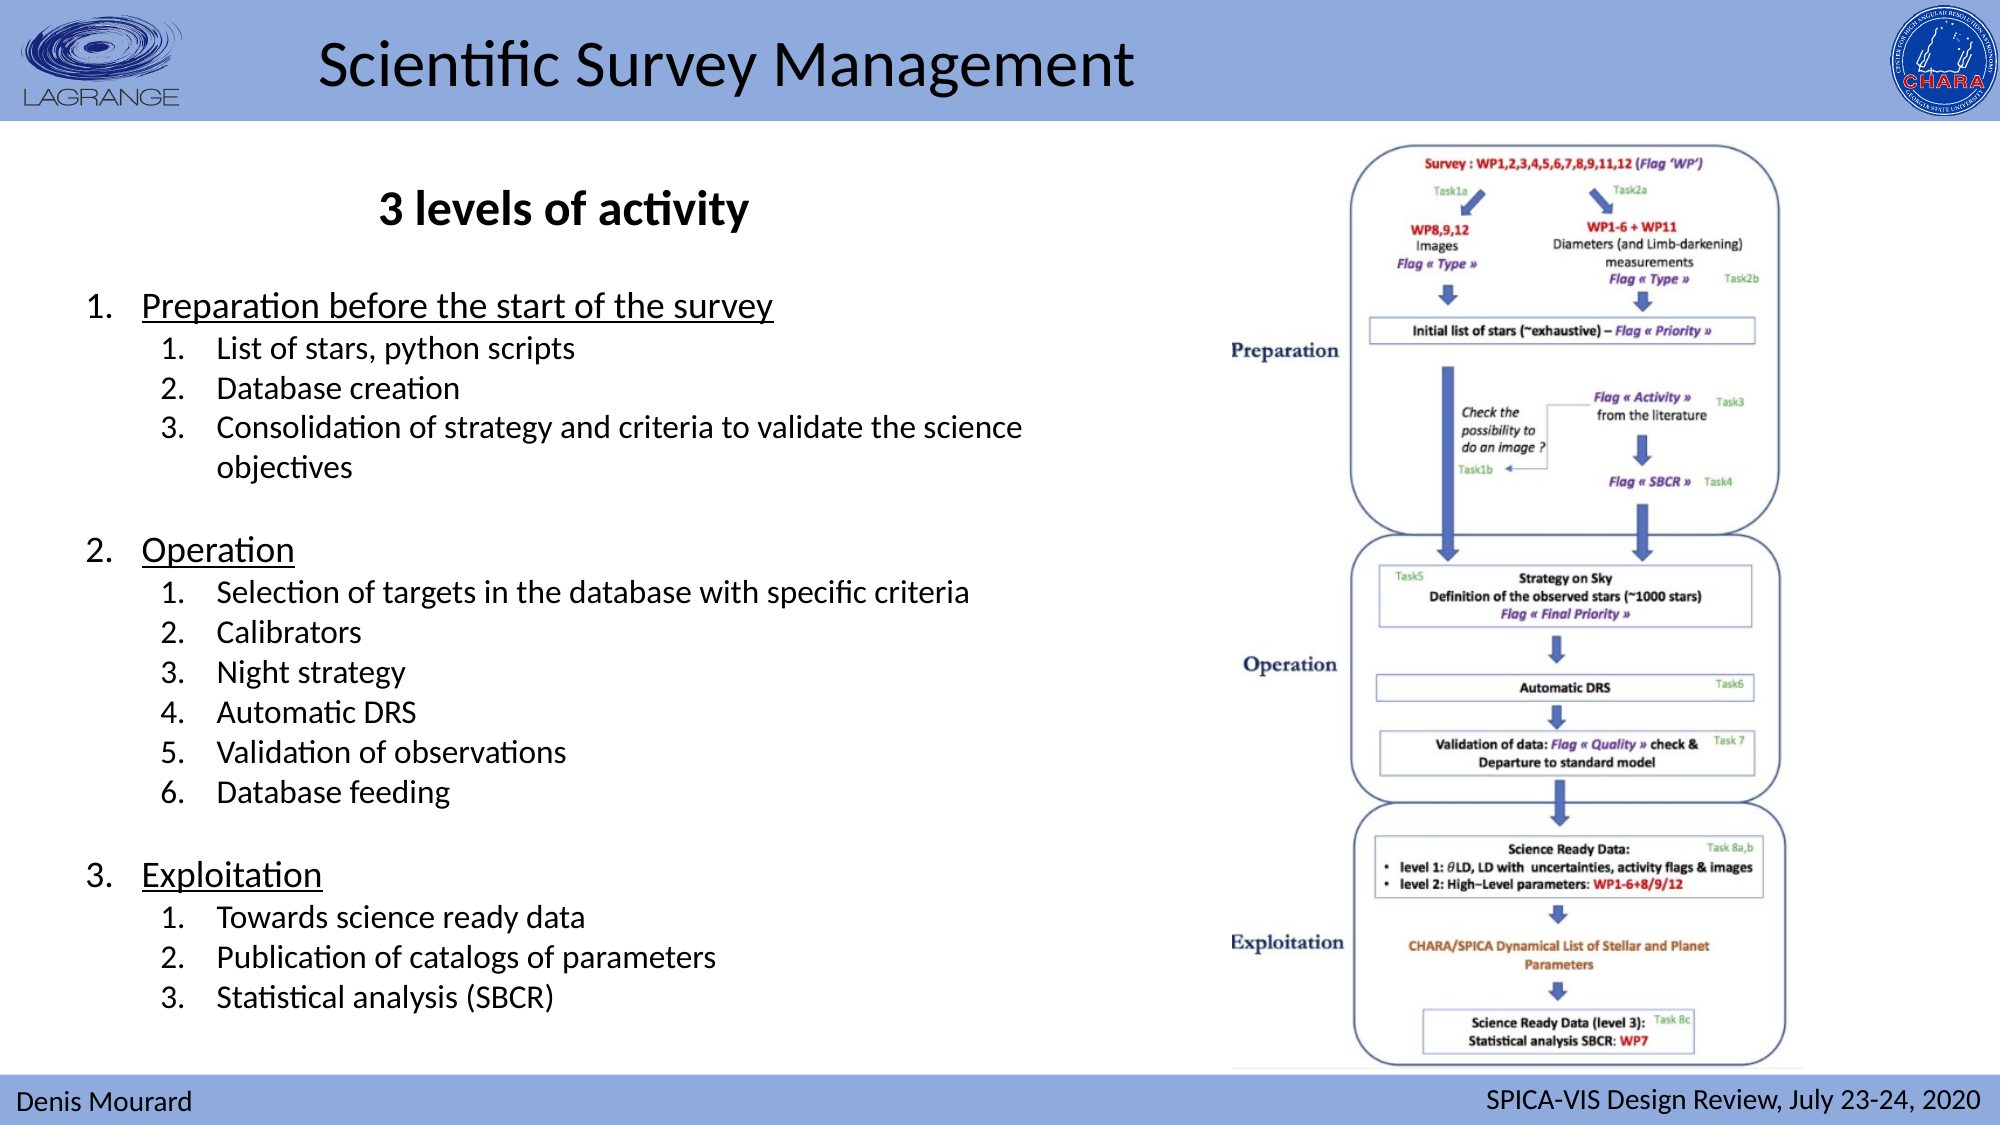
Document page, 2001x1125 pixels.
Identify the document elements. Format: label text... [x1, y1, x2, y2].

text_box Denis Mourard [1, 1074, 208, 1125]
text_box Scientific Survey Management [303, 12, 1890, 108]
picture [0, 0, 201, 111]
text_box 3 levels of activity Preparation before the start of the survey List of stars, python scripts Database creation Consolidation of strategy and criteria to validate the science objectives Operation Selection of targets in the database with specific criteria Calibrators Night strategy Automatic DRS Validation of observations Database feeding Exploitation Towards science ready data Publication of catalogs of parameters Statistical analysis (SBCR) [70, 168, 1058, 1068]
picture [1232, 127, 1805, 1069]
text_box [0, 0, 2000, 122]
text_box [208, 1074, 2000, 1125]
picture [1890, 5, 1998, 116]
text_box SPICA-VIS Design Review, July 23-24, 2020 [1471, 1073, 1997, 1123]
